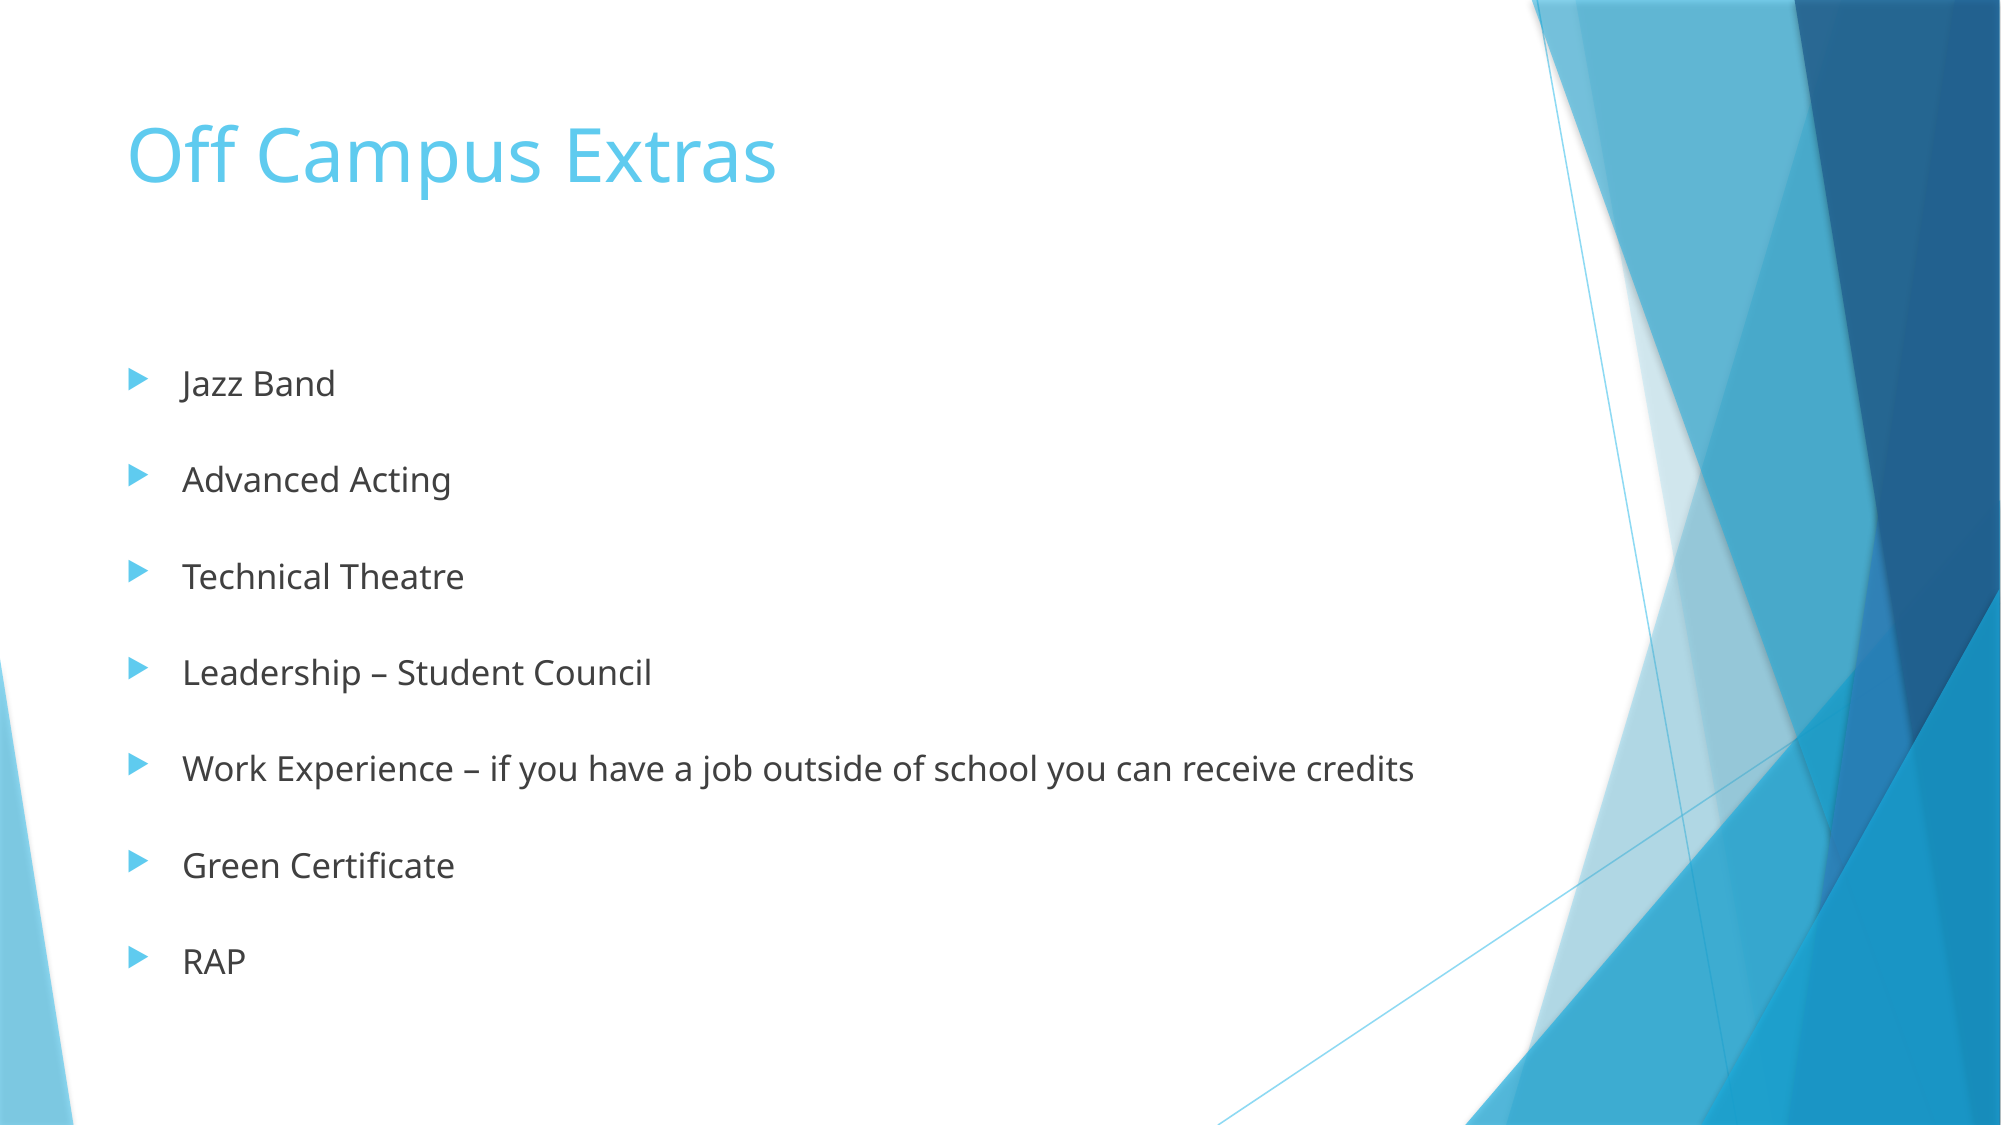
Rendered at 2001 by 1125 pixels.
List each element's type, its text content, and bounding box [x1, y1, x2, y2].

list Jazz Band Advanced Acting Technical Theatre Leadership – Student Council Work Experience – if you have a job outside of school you can receive credits Green Certificate RAP [111, 354, 1522, 992]
title Off Campus Extras [111, 99, 1522, 317]
